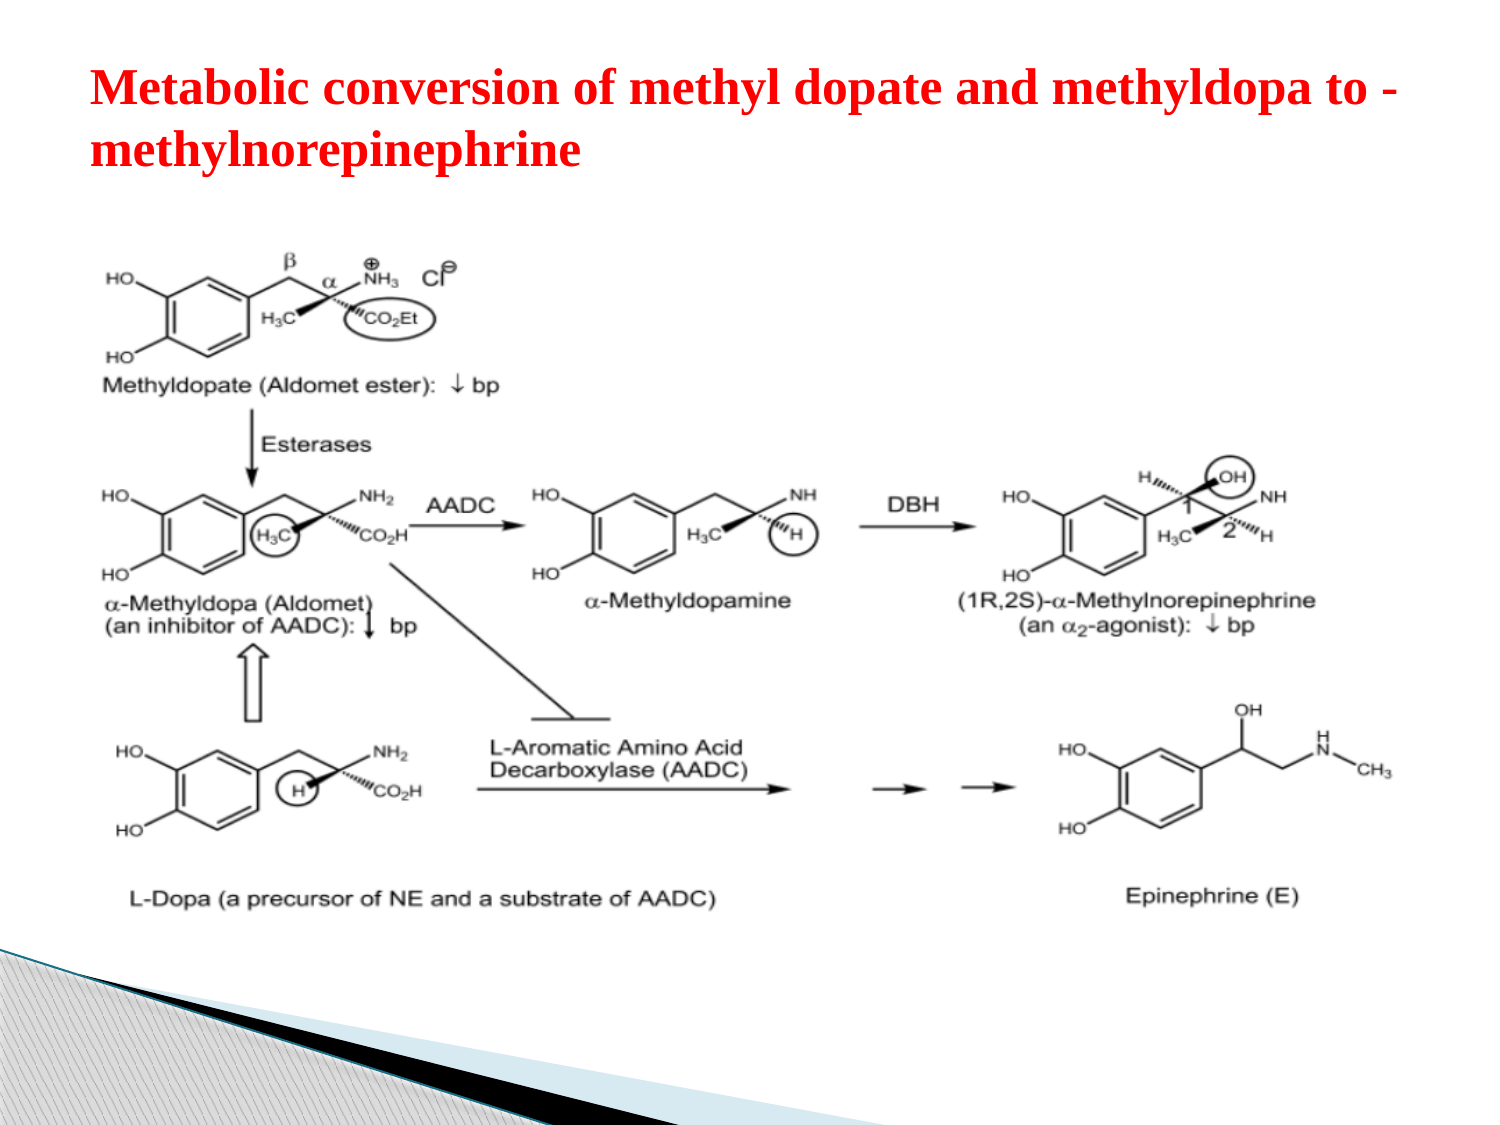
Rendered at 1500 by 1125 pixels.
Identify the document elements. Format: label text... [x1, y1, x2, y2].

title Metabolic conversion of methyl dopate and methyldopa to -methylnorepinephrine [75, 45, 1425, 185]
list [64, 231, 1424, 941]
